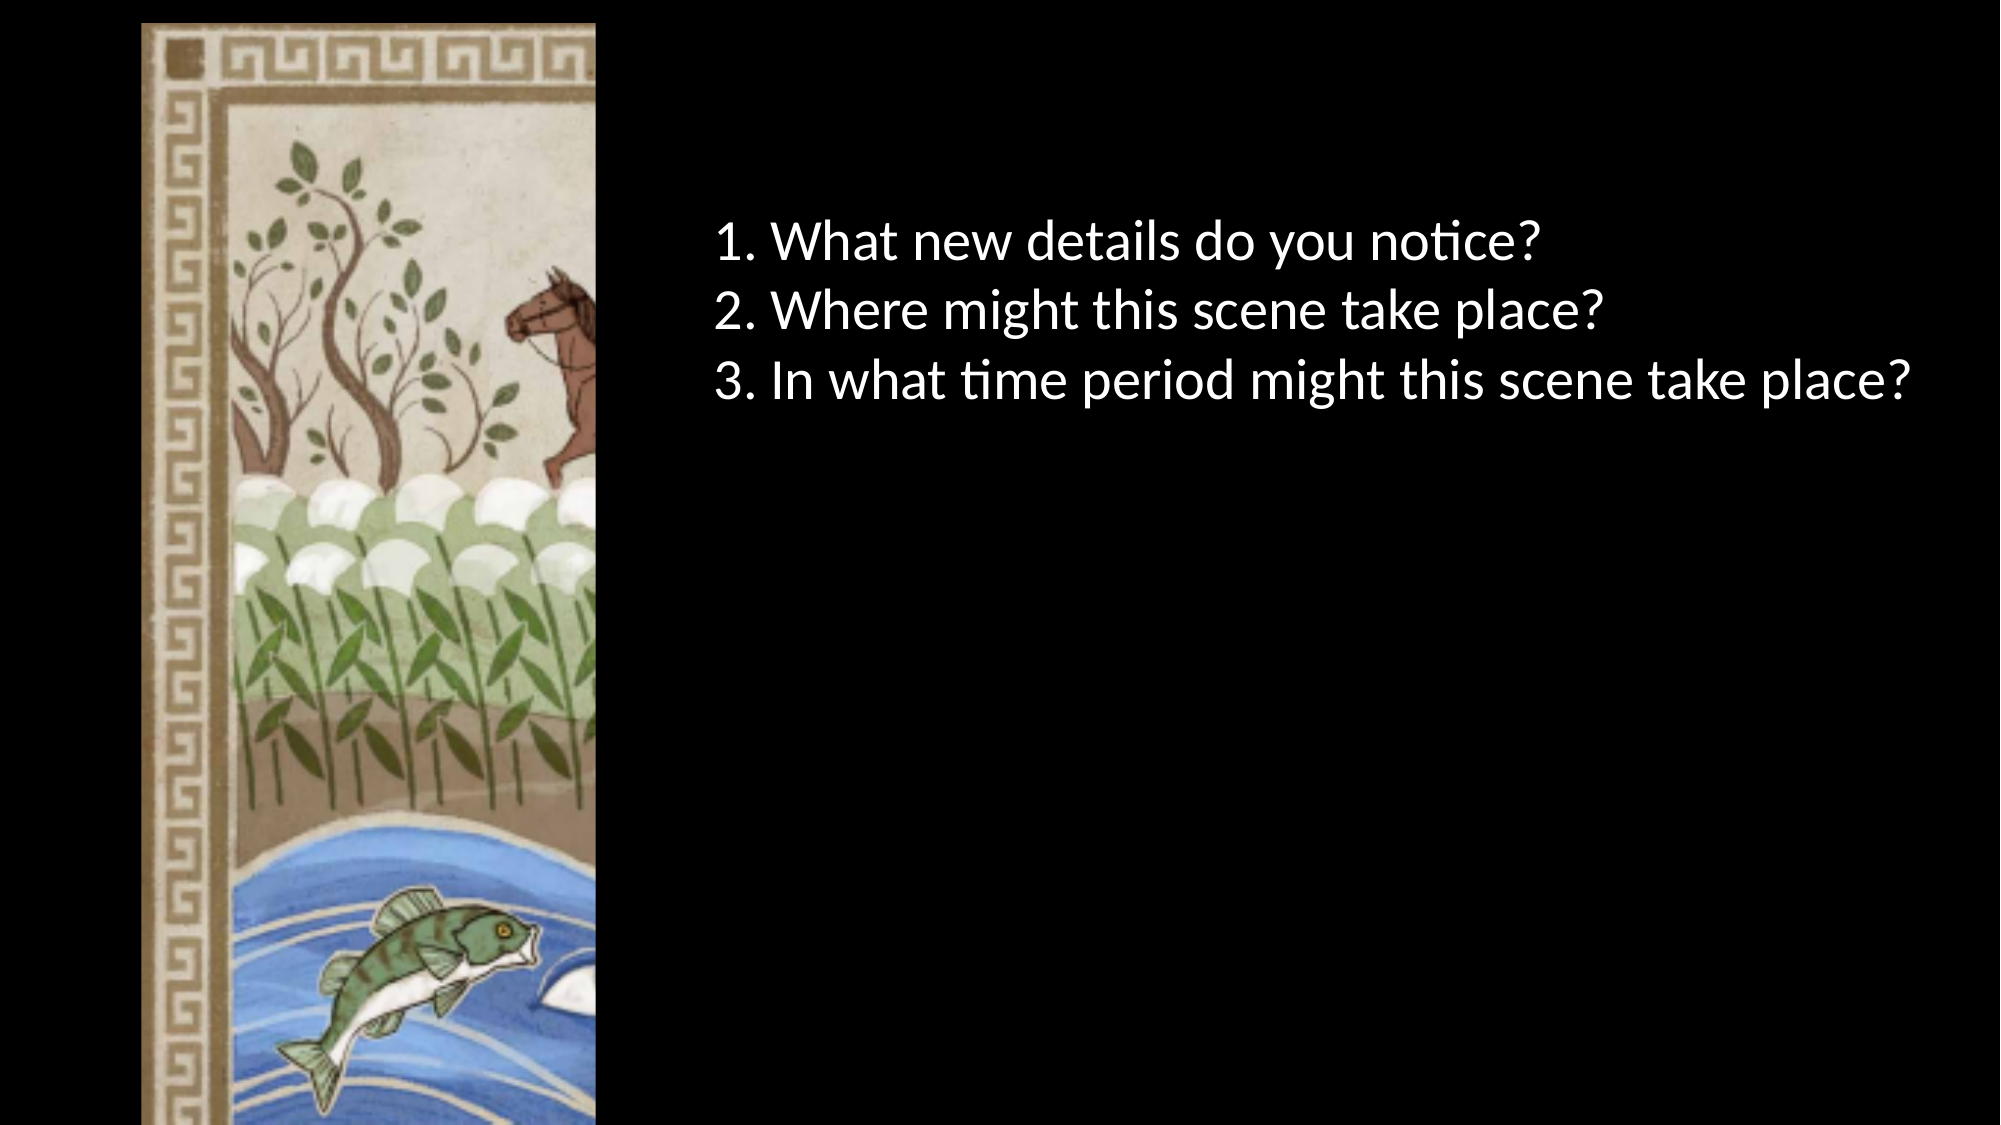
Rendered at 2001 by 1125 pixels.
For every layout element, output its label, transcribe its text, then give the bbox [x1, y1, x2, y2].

text_box What new details do you notice? Where might this scene take place? In what time period might this scene take place? [698, 194, 1929, 419]
picture [141, 23, 596, 1125]
